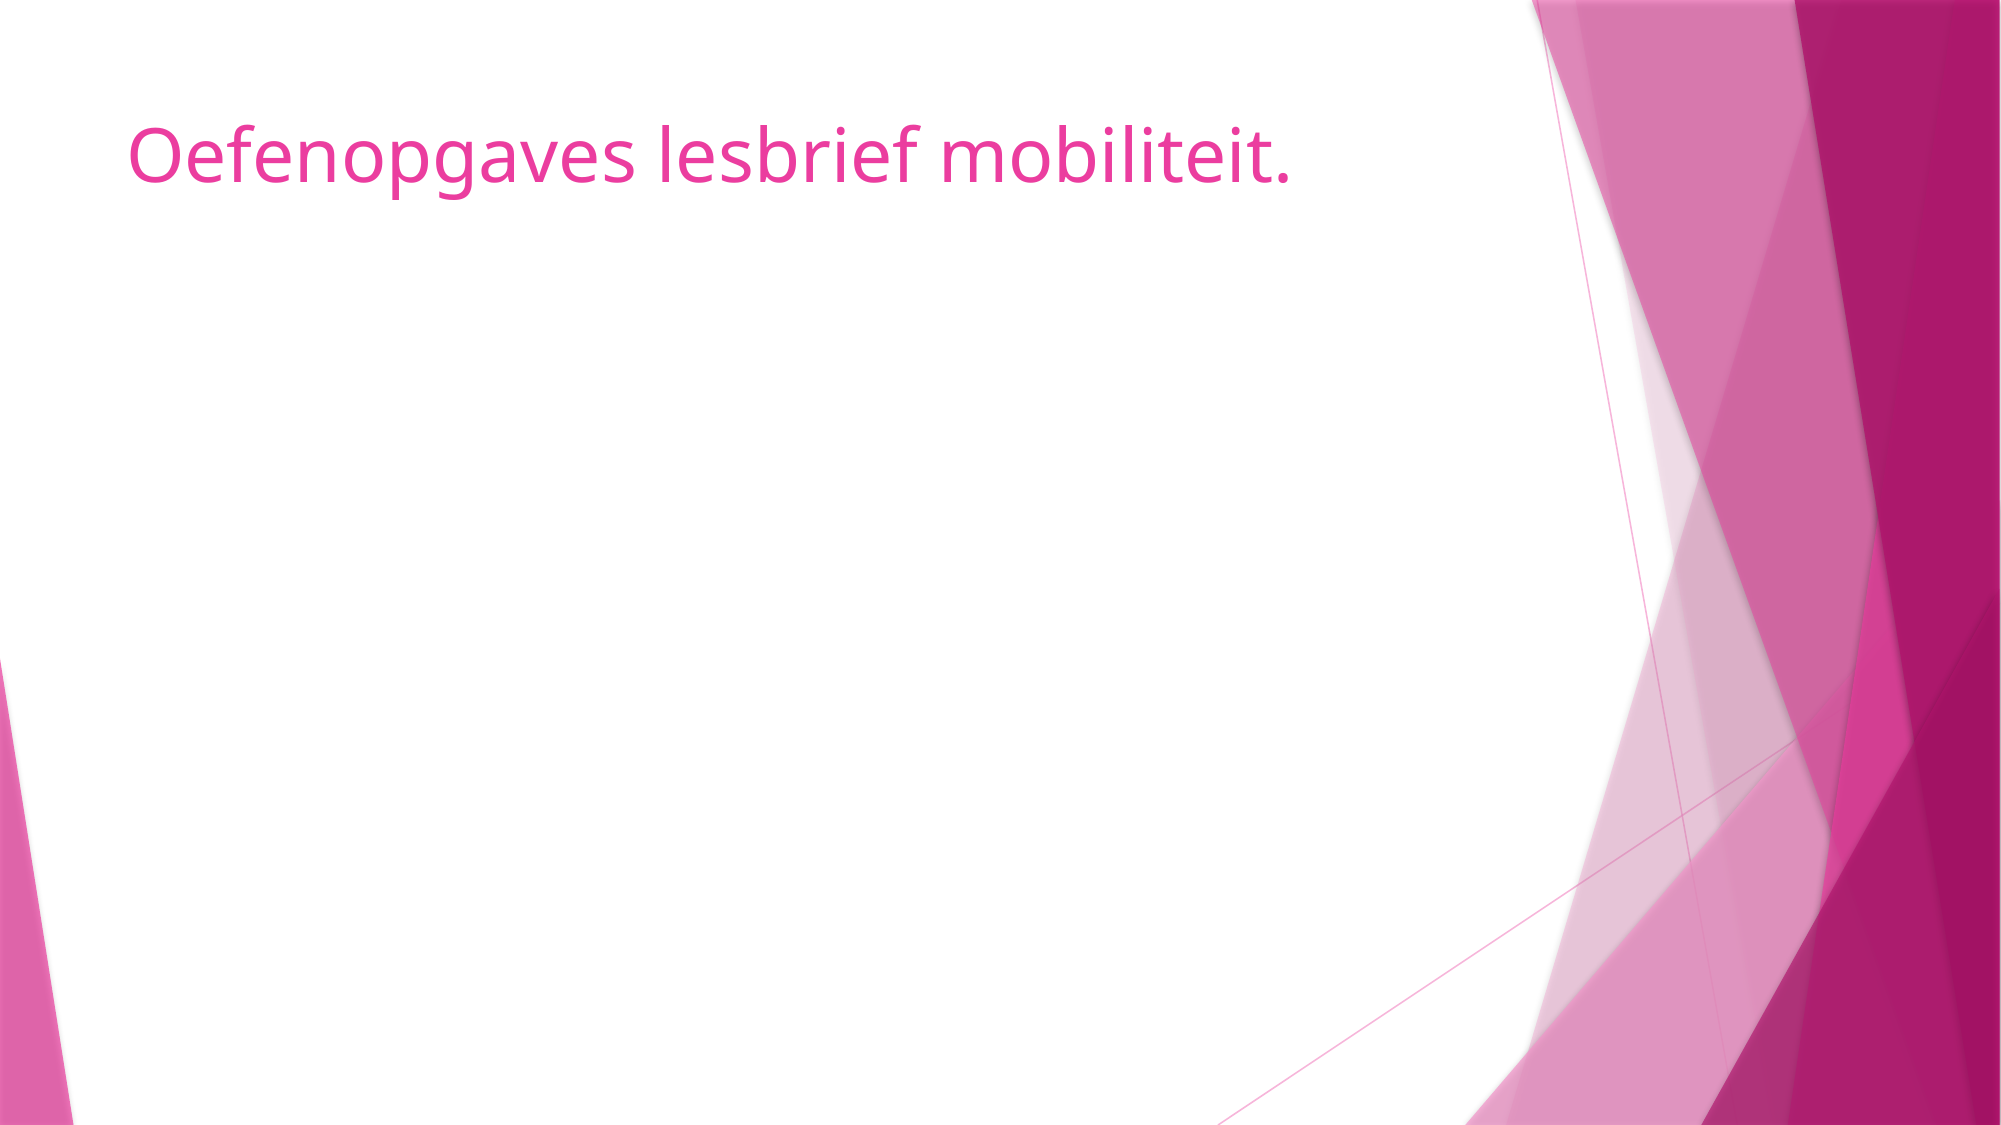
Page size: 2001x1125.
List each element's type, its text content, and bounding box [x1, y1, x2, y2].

title Oefenopgaves lesbrief mobiliteit. [111, 99, 1522, 317]
